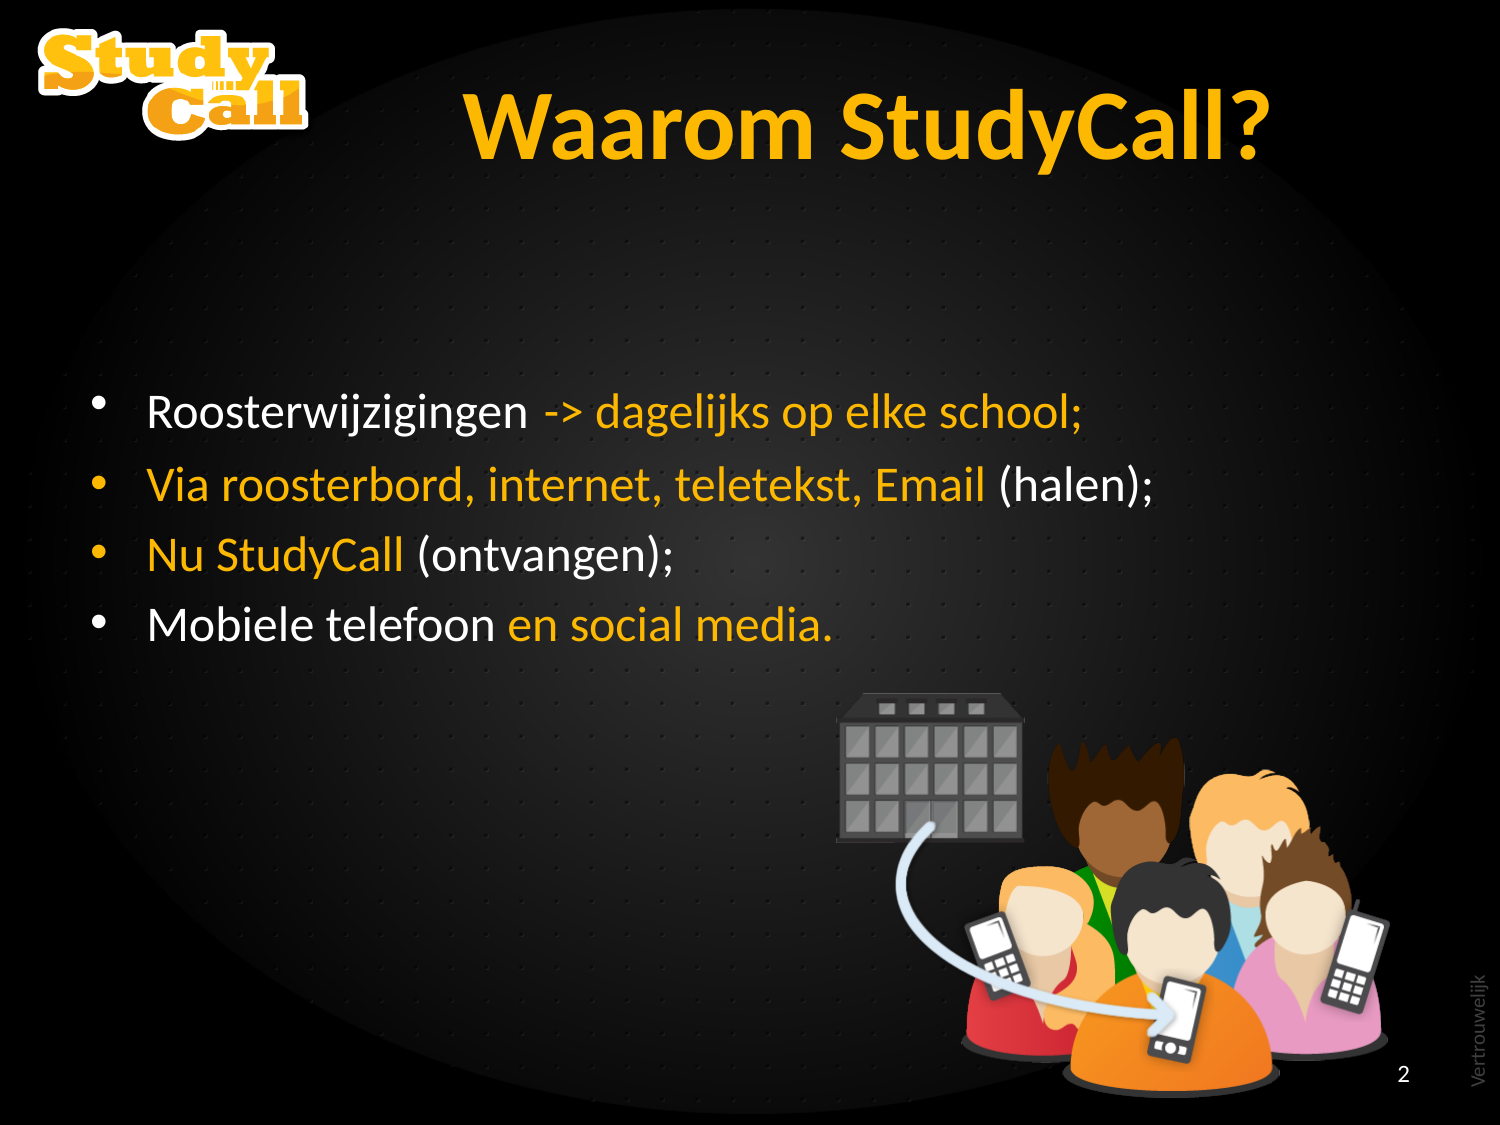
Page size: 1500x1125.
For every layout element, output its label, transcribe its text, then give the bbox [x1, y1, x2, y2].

picture [0, 0, 1500, 1125]
list Roosterwijzigingen -> dagelijks op elke school; Via roosterbord, internet, teletekst, Email (halen); Nu StudyCall (ontvangen); Mobiele telefoon en social media. [75, 354, 1425, 1005]
title Waarom StudyCall? [193, 25, 1456, 214]
text_box Vertrouwelijk [1456, 0, 1500, 1103]
